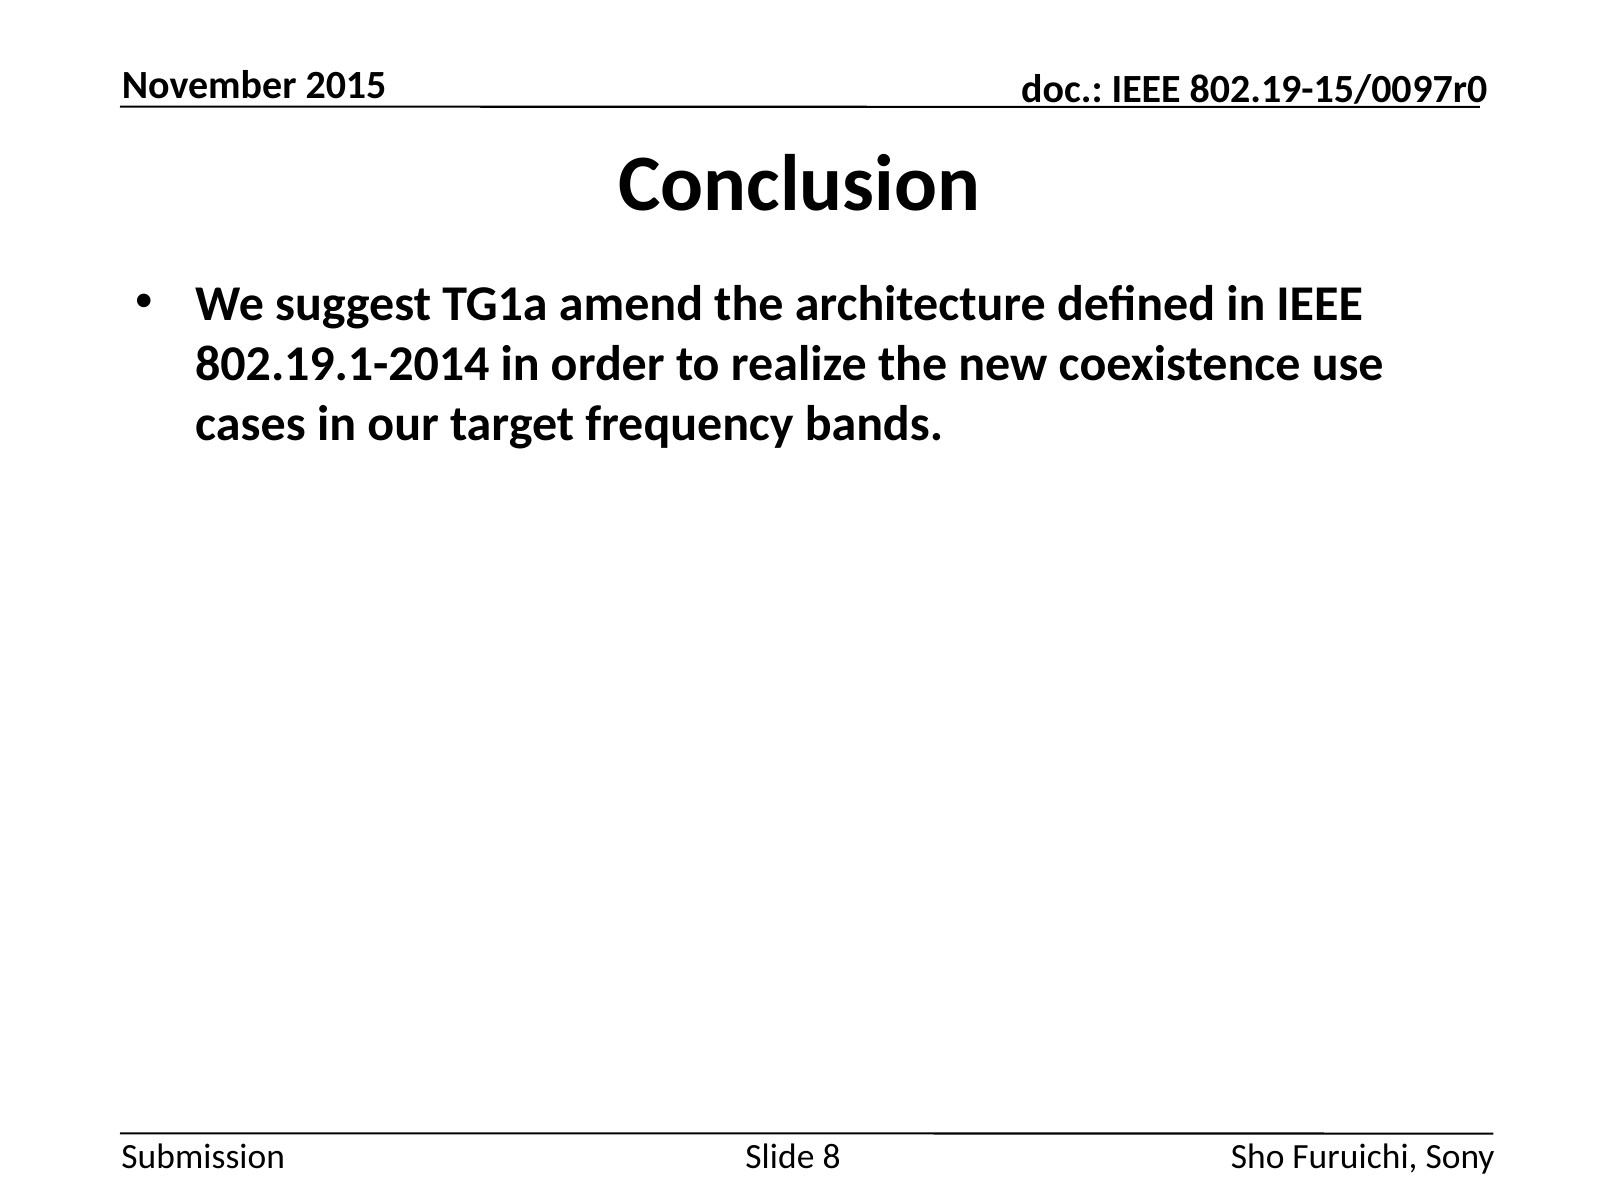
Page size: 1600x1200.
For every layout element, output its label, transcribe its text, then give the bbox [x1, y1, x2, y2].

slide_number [121, 58, 451, 107]
title Conclusion [119, 119, 1480, 238]
slide_number Slide 8 [733, 1132, 854, 1197]
list We suggest TG1a amend the architecture defined in IEEE 802.19.1-2014 in order to realize the new coexistence use cases in our target frequency bands. [119, 262, 1480, 1126]
footer Sho Furuichi, Sony [937, 1132, 1495, 1174]
